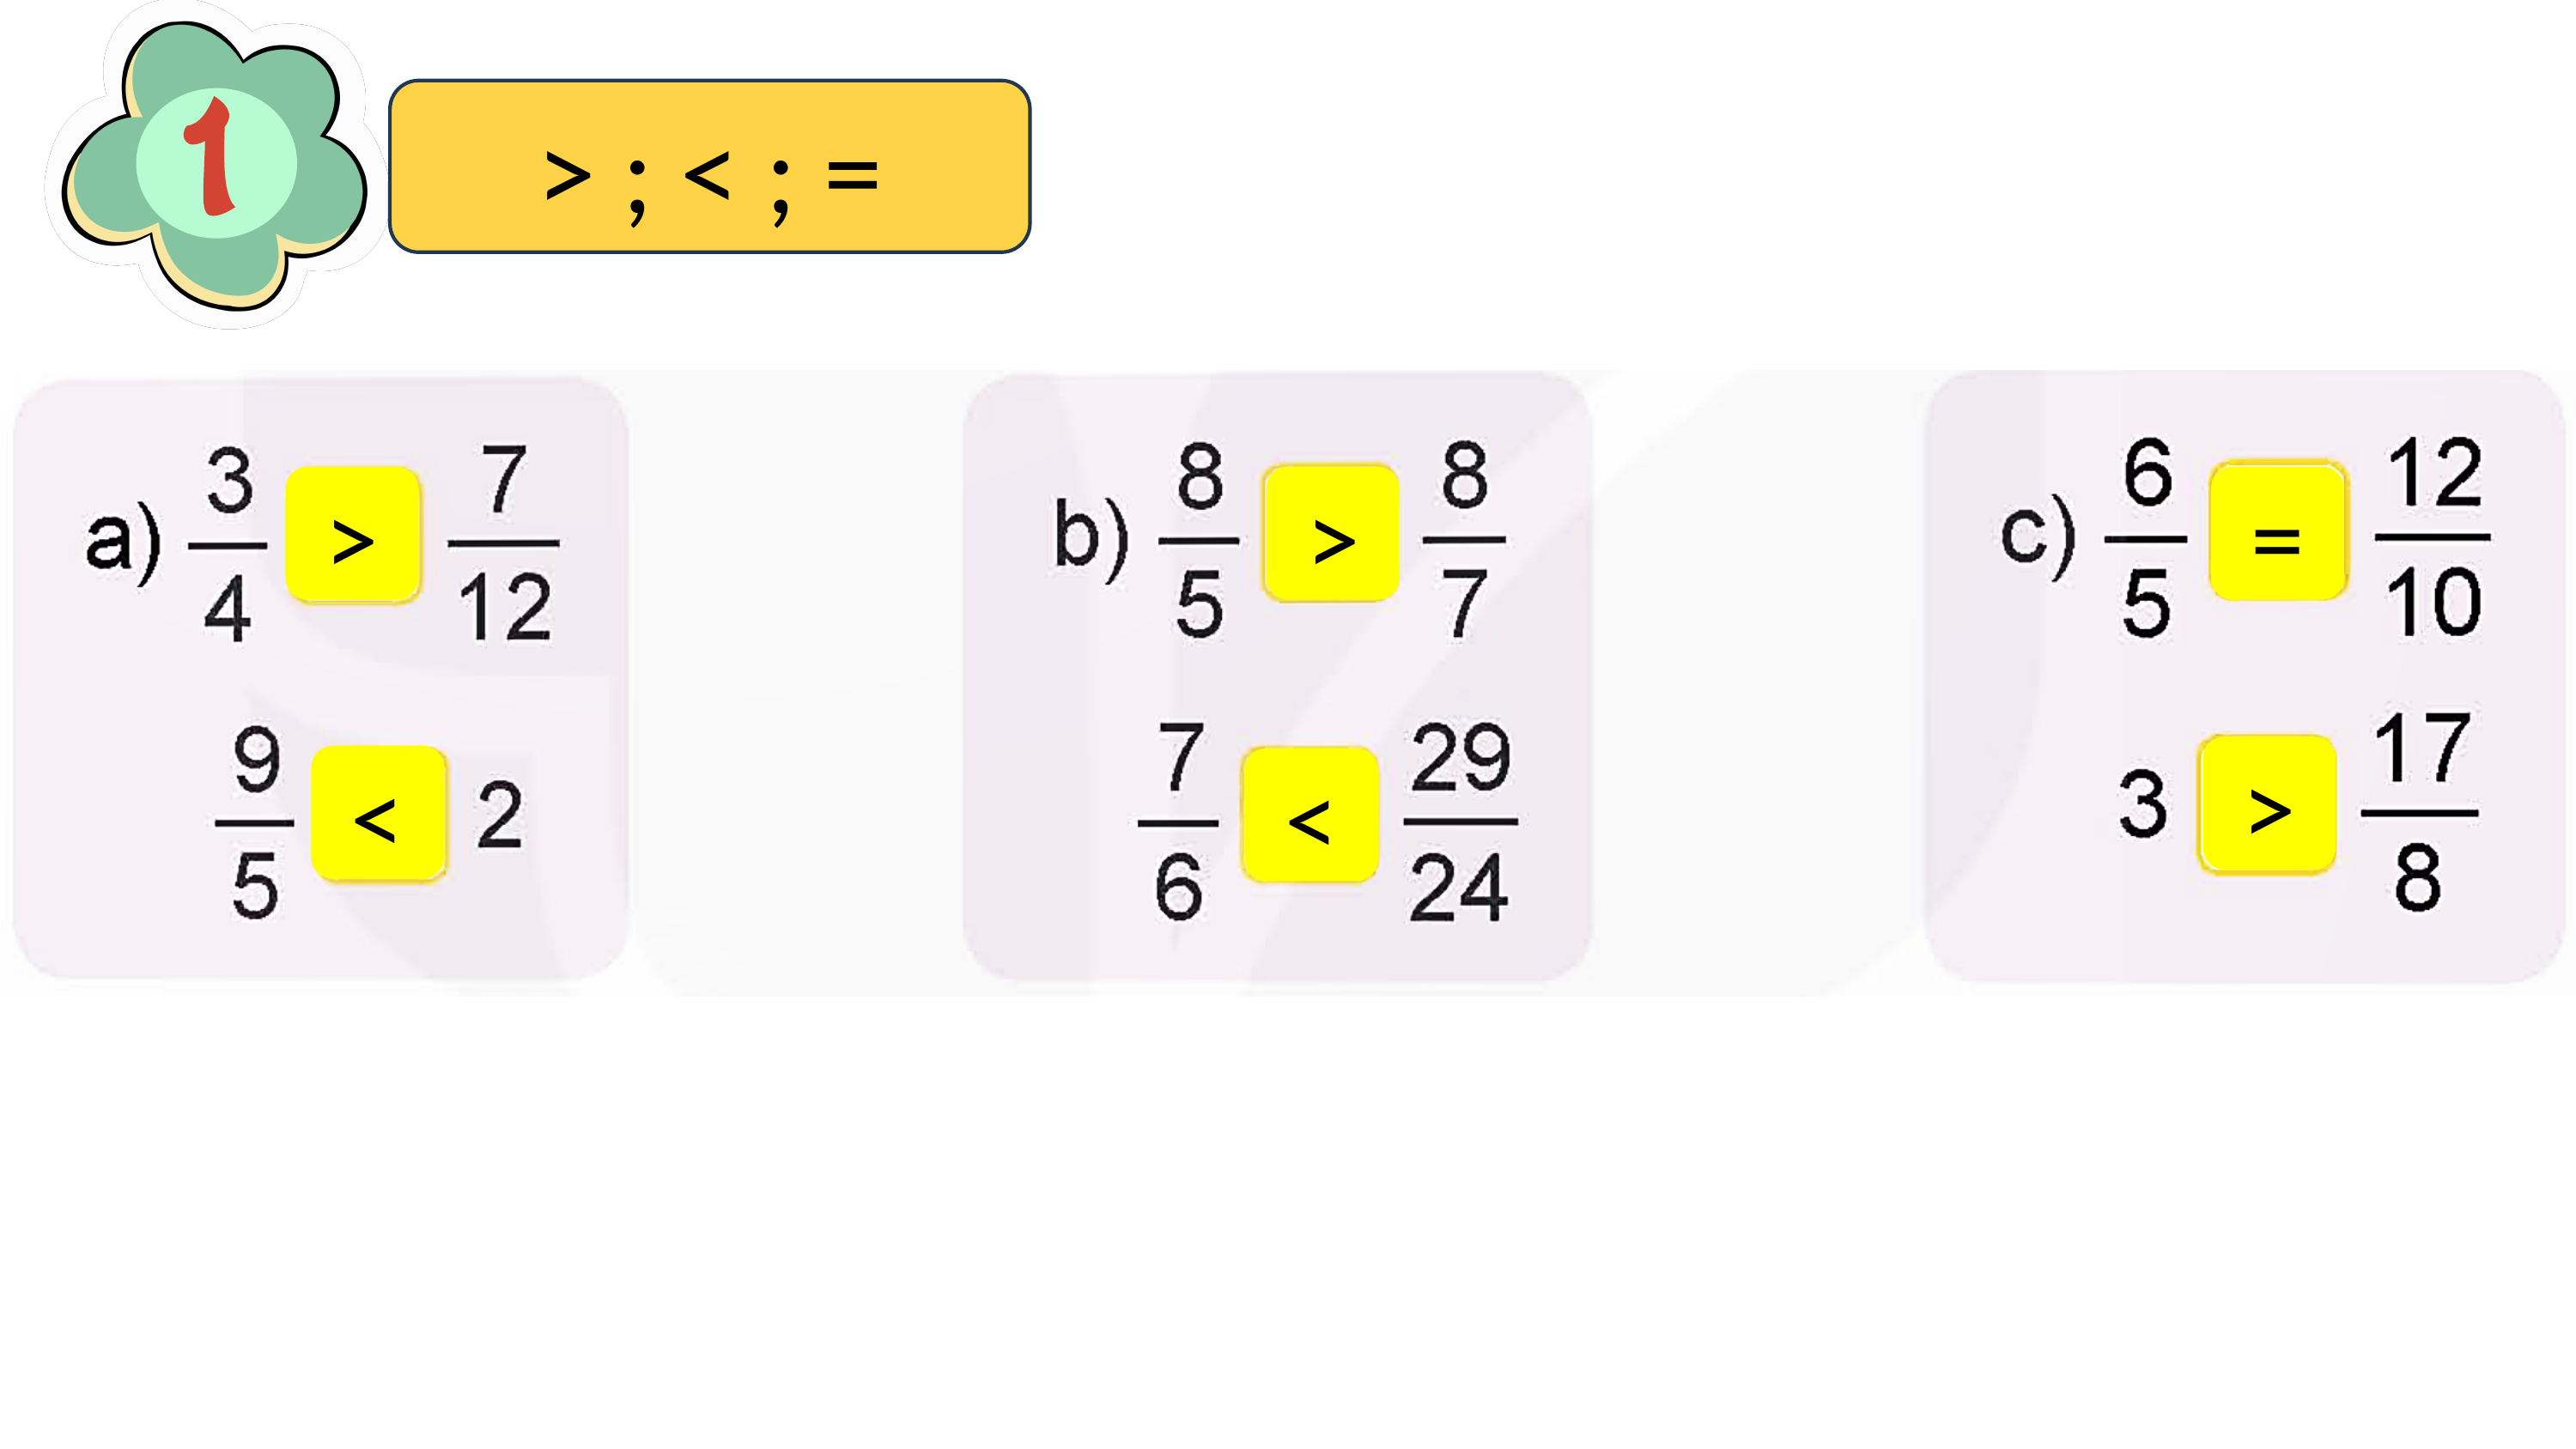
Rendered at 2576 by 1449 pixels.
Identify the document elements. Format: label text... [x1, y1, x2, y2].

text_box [42, 0, 391, 330]
text_box > ; < ; = [393, 78, 1032, 254]
picture [0, 369, 2576, 997]
